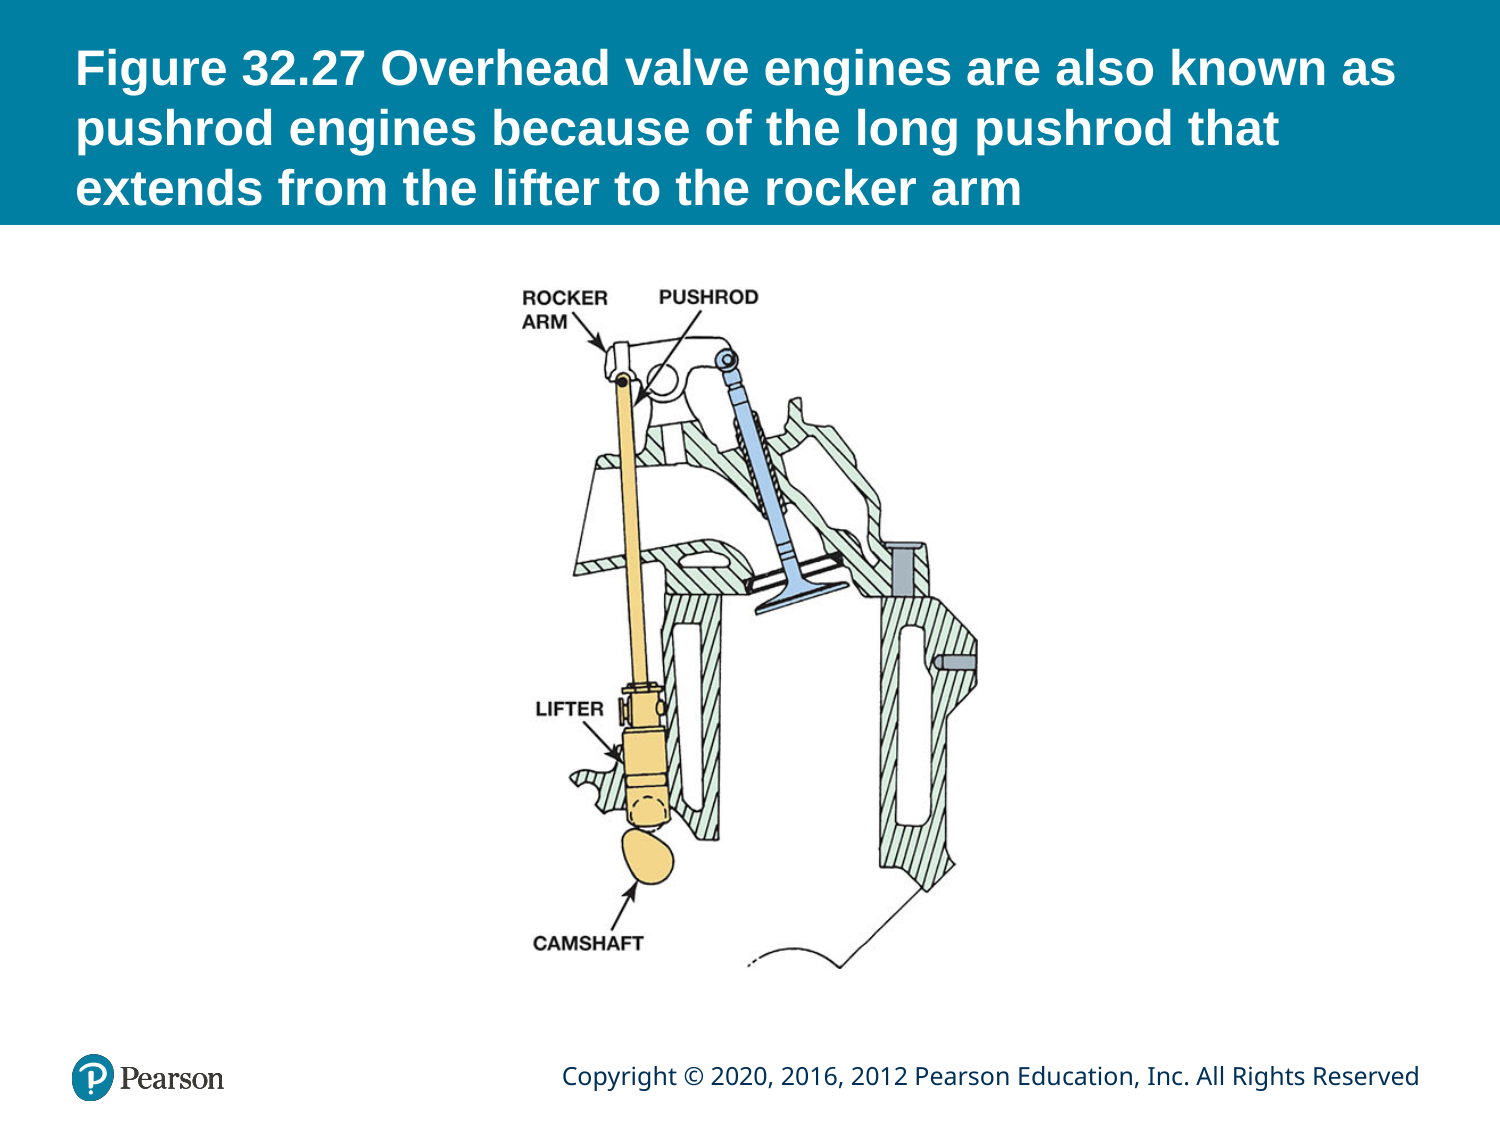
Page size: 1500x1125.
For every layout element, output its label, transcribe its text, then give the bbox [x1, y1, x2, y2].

picture [80, 1063, 106, 1088]
picture [72, 1088, 83, 1101]
title Figure 32.27 Overhead valve engines are also known as pushrod engines because of the long pushrod that extends from the lifter to the rocker arm [75, 35, 1425, 216]
picture [522, 287, 978, 969]
picture [72, 1054, 87, 1070]
picture [98, 1054, 224, 1101]
